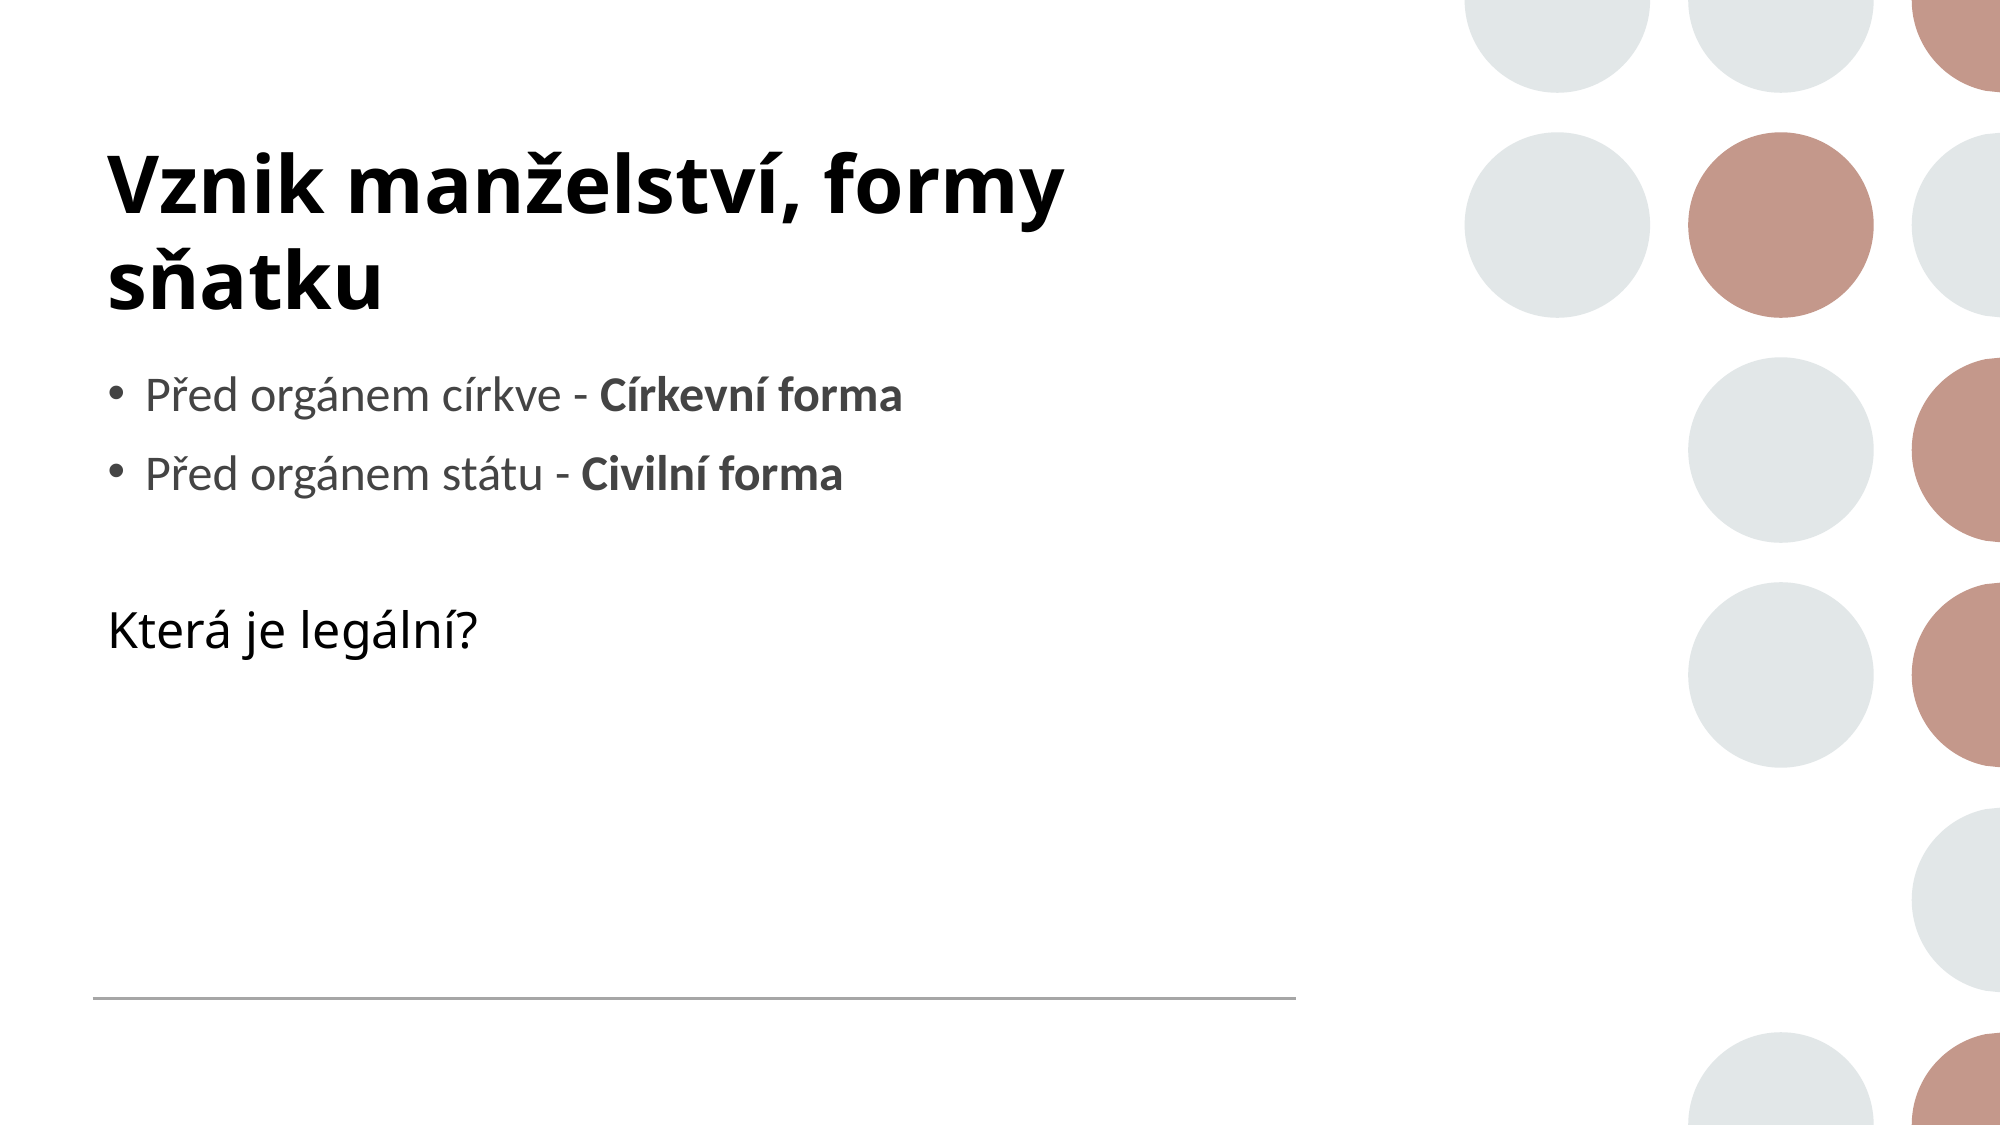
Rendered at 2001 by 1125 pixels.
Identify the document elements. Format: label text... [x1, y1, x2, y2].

list Před orgánem církve - Církevní forma Před orgánem státu - Civilní forma Která je legální? [92, 354, 1297, 946]
title Vznik manželství, formy sňatku [92, 126, 1297, 335]
